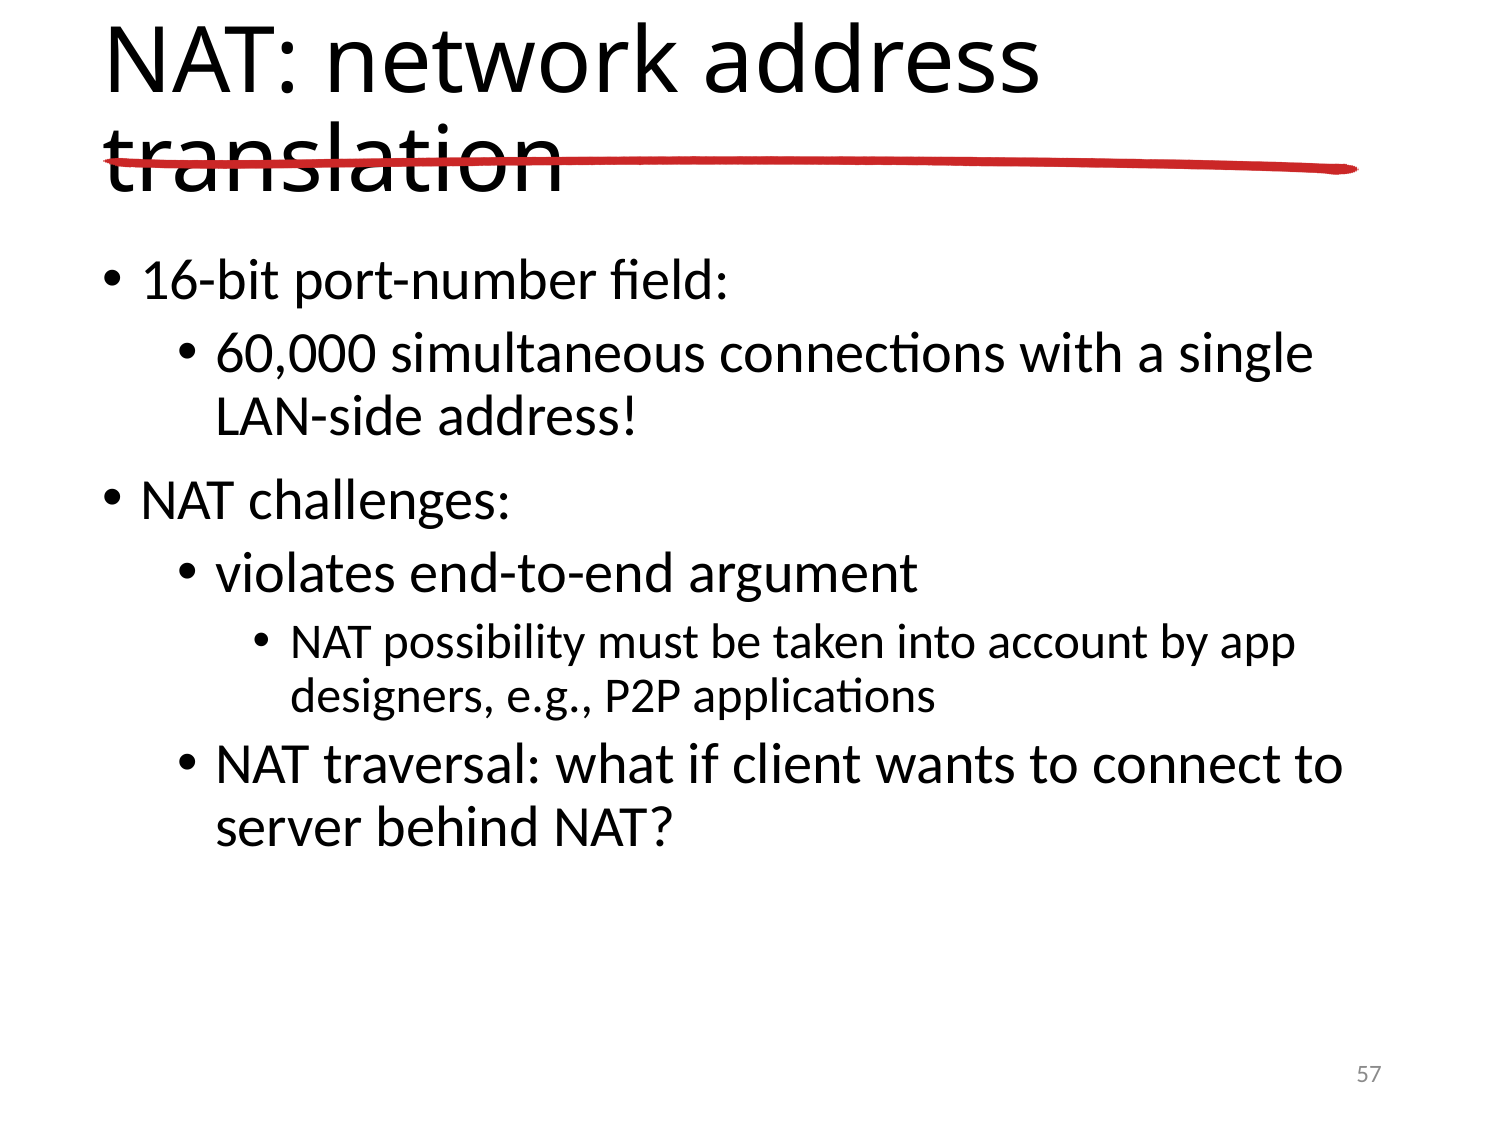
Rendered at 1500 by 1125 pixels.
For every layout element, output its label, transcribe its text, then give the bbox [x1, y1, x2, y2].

picture [98, 151, 1373, 180]
slide_number 57 [1059, 1042, 1397, 1103]
title NAT: network address translation [87, 37, 1415, 187]
list 16-bit port-number field: 60,000 simultaneous connections with a single LAN-side address! NAT challenges: violates end-to-end argument NAT possibility must be taken into account by app designers, e.g., P2P applications NAT traversal: what if client wants to connect to server behind NAT? [87, 241, 1363, 1005]
